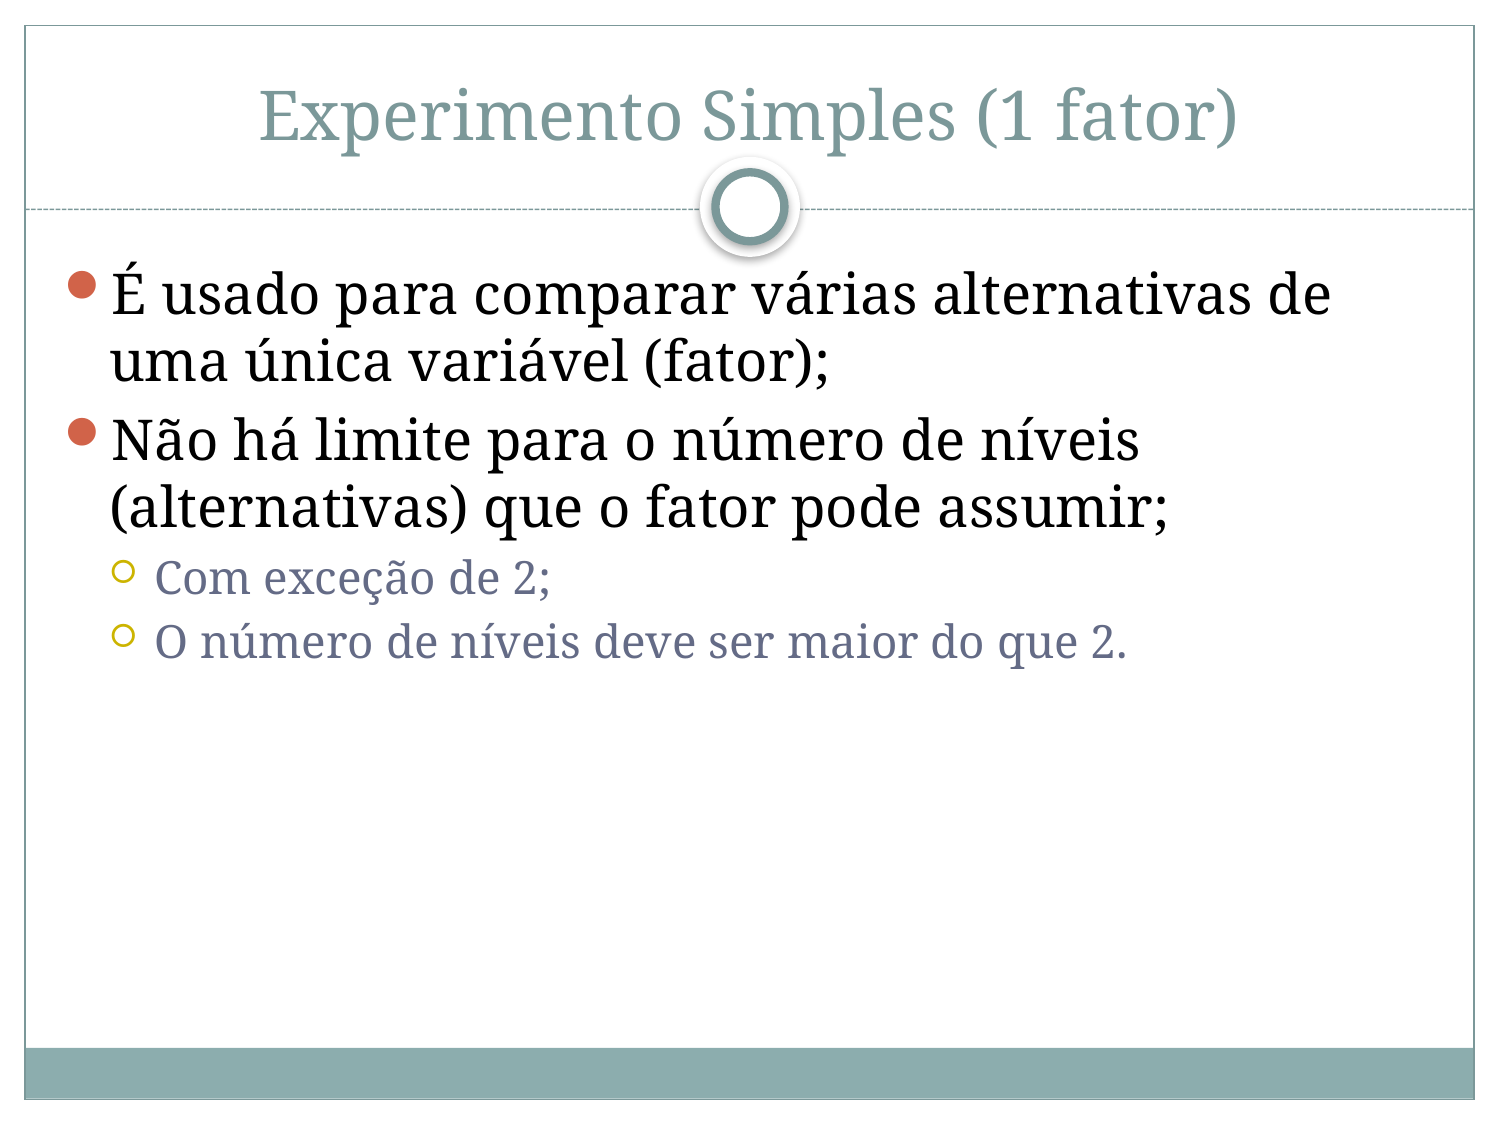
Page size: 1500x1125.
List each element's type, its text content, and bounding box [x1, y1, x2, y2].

list É usado para comparar várias alternativas de uma única variável (fator); Não há limite para o número de níveis (alternativas) que o fator pode assumir; Com exceção de 2; O número de níveis deve ser maior do que 2. [49, 250, 1445, 1001]
title Experimento Simples (1 fator) [49, 37, 1450, 162]
